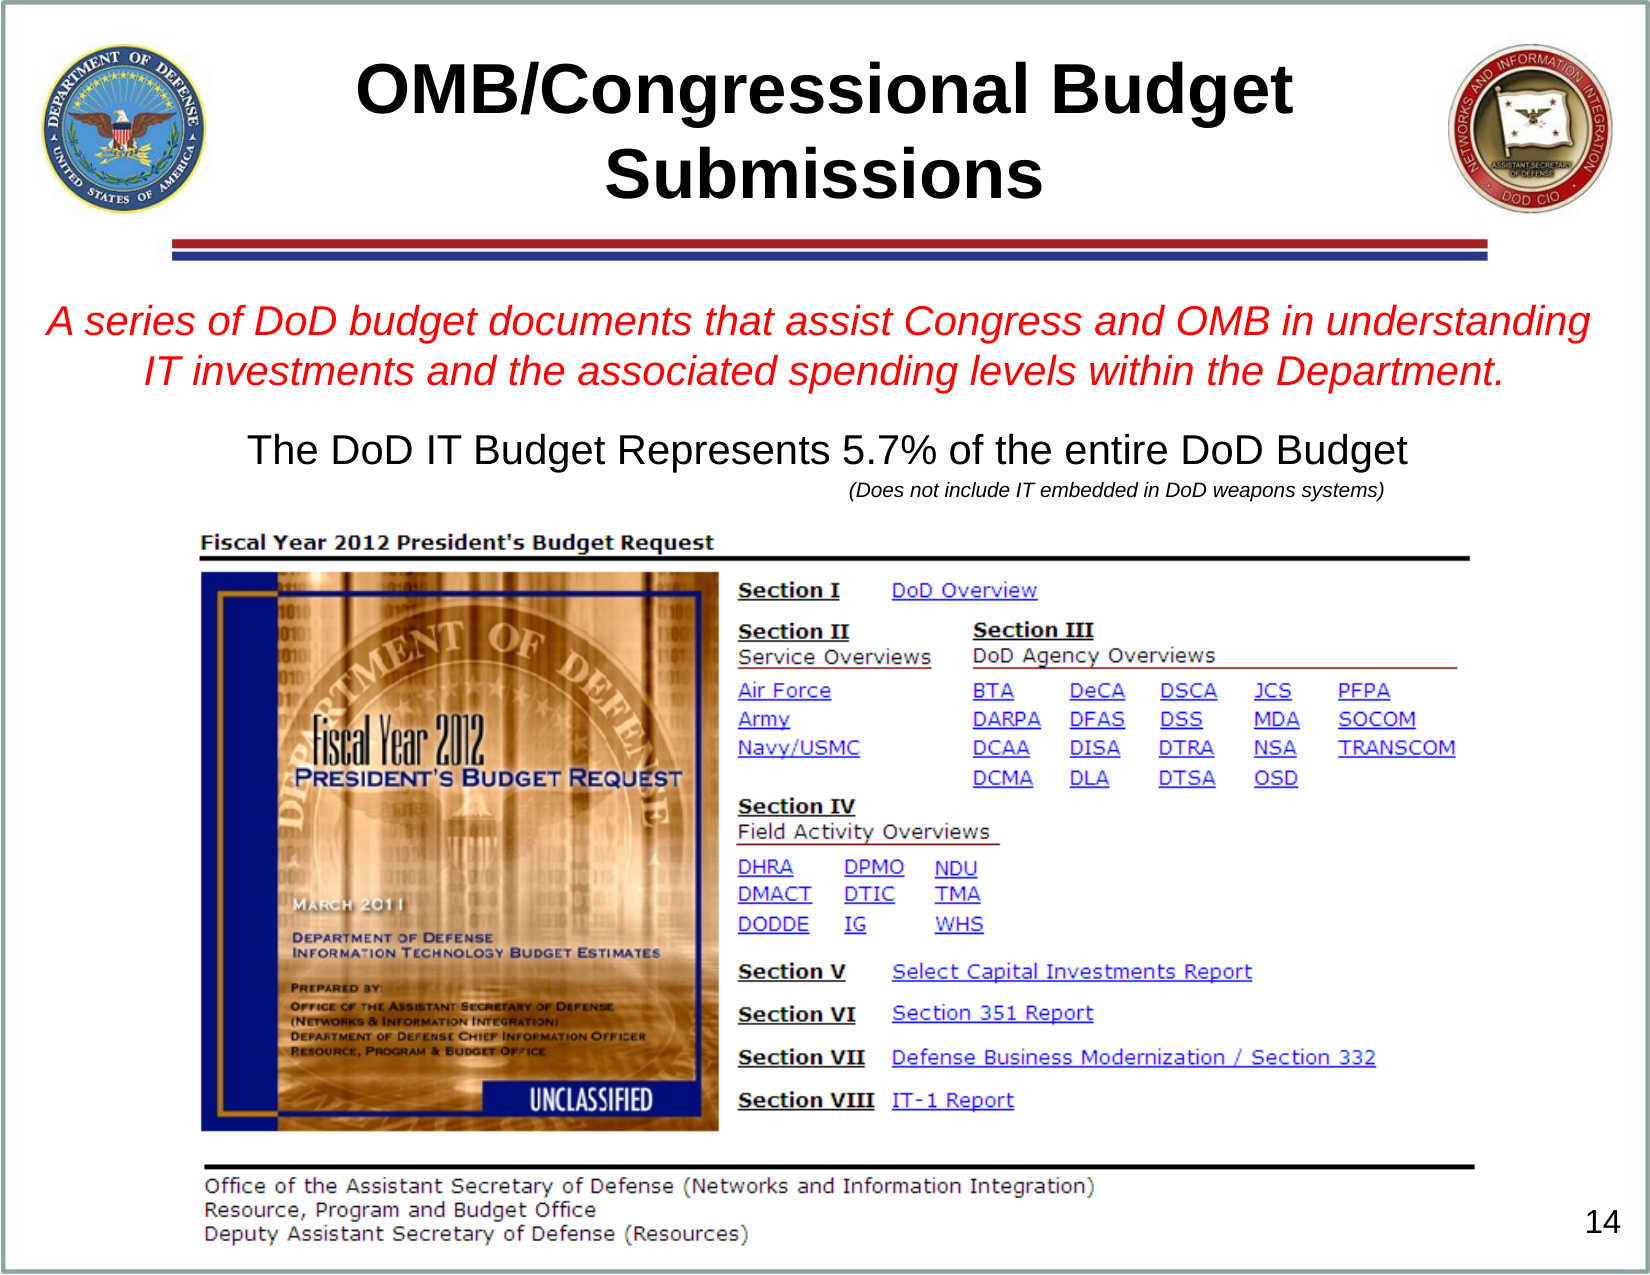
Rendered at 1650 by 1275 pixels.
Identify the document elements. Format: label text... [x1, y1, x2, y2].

text_box A series of DoD budget documents that assist Congress and OMB in understanding IT investments and the associated spending levels within the Department. [0, 286, 1650, 401]
title OMB/Congressional Budget Submissions [212, 28, 1438, 227]
text_box (Does not include IT embedded in DoD weapons systems) [736, 469, 1400, 510]
picture [0, 401, 1650, 1275]
picture [0, 0, 1650, 286]
slide_number 14 [1501, 1191, 1639, 1234]
text_box The DoD IT Budget Represents 5.7% of the entire DoD Budget [232, 415, 1424, 480]
